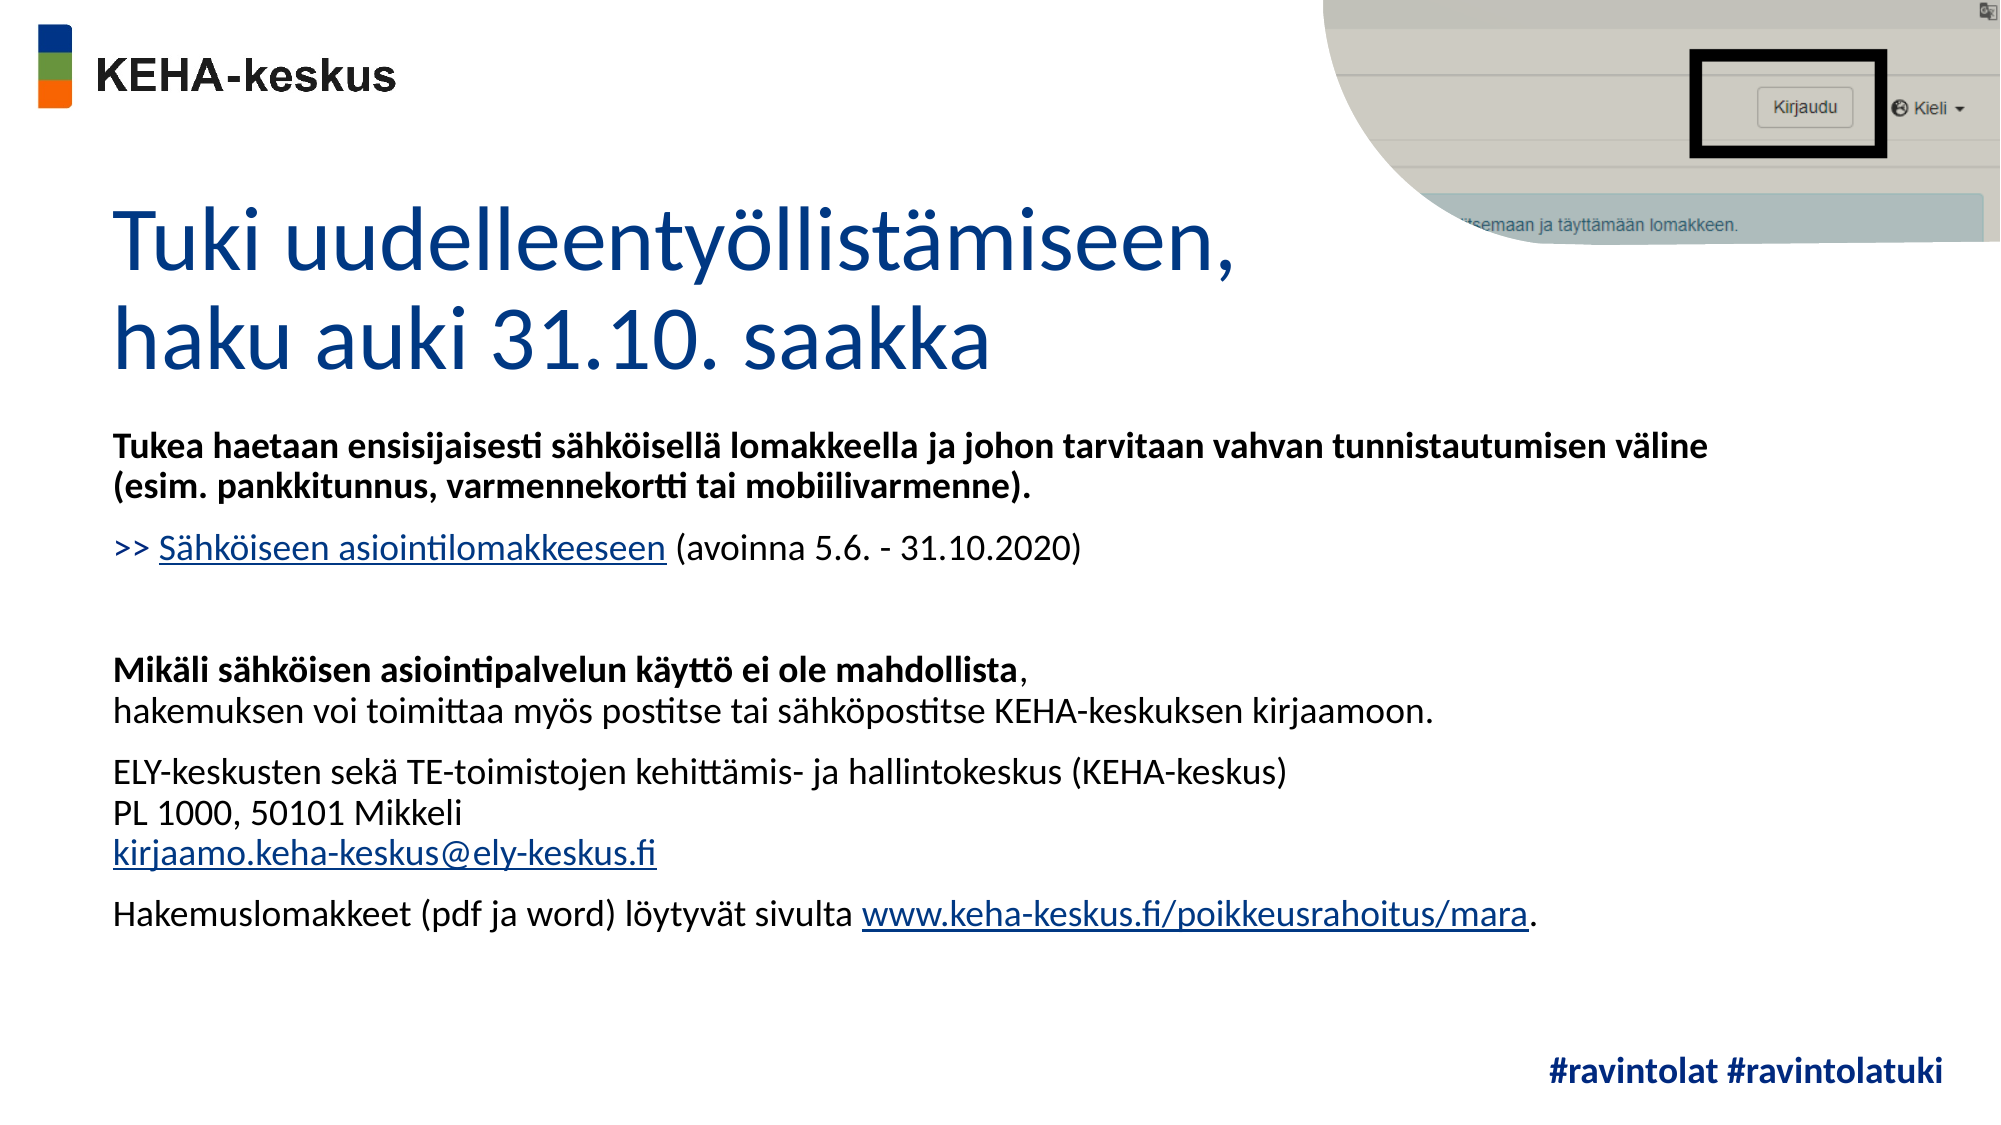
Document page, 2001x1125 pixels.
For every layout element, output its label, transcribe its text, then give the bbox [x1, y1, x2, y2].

list Tukea haetaan ensisijaisesti sähköisellä lomakkeella ja johon tarvitaan vahvan tunnistautumisen väline (esim. pankkitunnus, varmennekortti tai mobiilivarmenne). >> Sähköiseen asiointilomakkeeseen (avoinna 5.6. - 31.10.2020) Mikäli sähköisen asiointipalvelun käyttö ei ole mahdollista, hakemuksen voi toimittaa myös postitse tai sähköpostitse KEHA-keskuksen kirjaamoon. ELY-keskusten sekä TE-toimistojen kehittämis- ja hallintokeskus (KEHA-keskus) PL 1000, 50101 Mikkeli kirjaamo.keha-keskus@ely-keskus.fi Hakemuslomakkeet (pdf ja word) löytyvät sivulta www.keha-keskus.fi/poikkeusrahoitus/mara. [97, 418, 1823, 1019]
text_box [1282, 0, 2000, 286]
text_box #ravintolat #ravintolatuki [1534, 1038, 1960, 1099]
title Tuki uudelleentyöllistämiseen, haku auki 31.10. saakka [97, 183, 1823, 418]
picture [24, 10, 409, 122]
